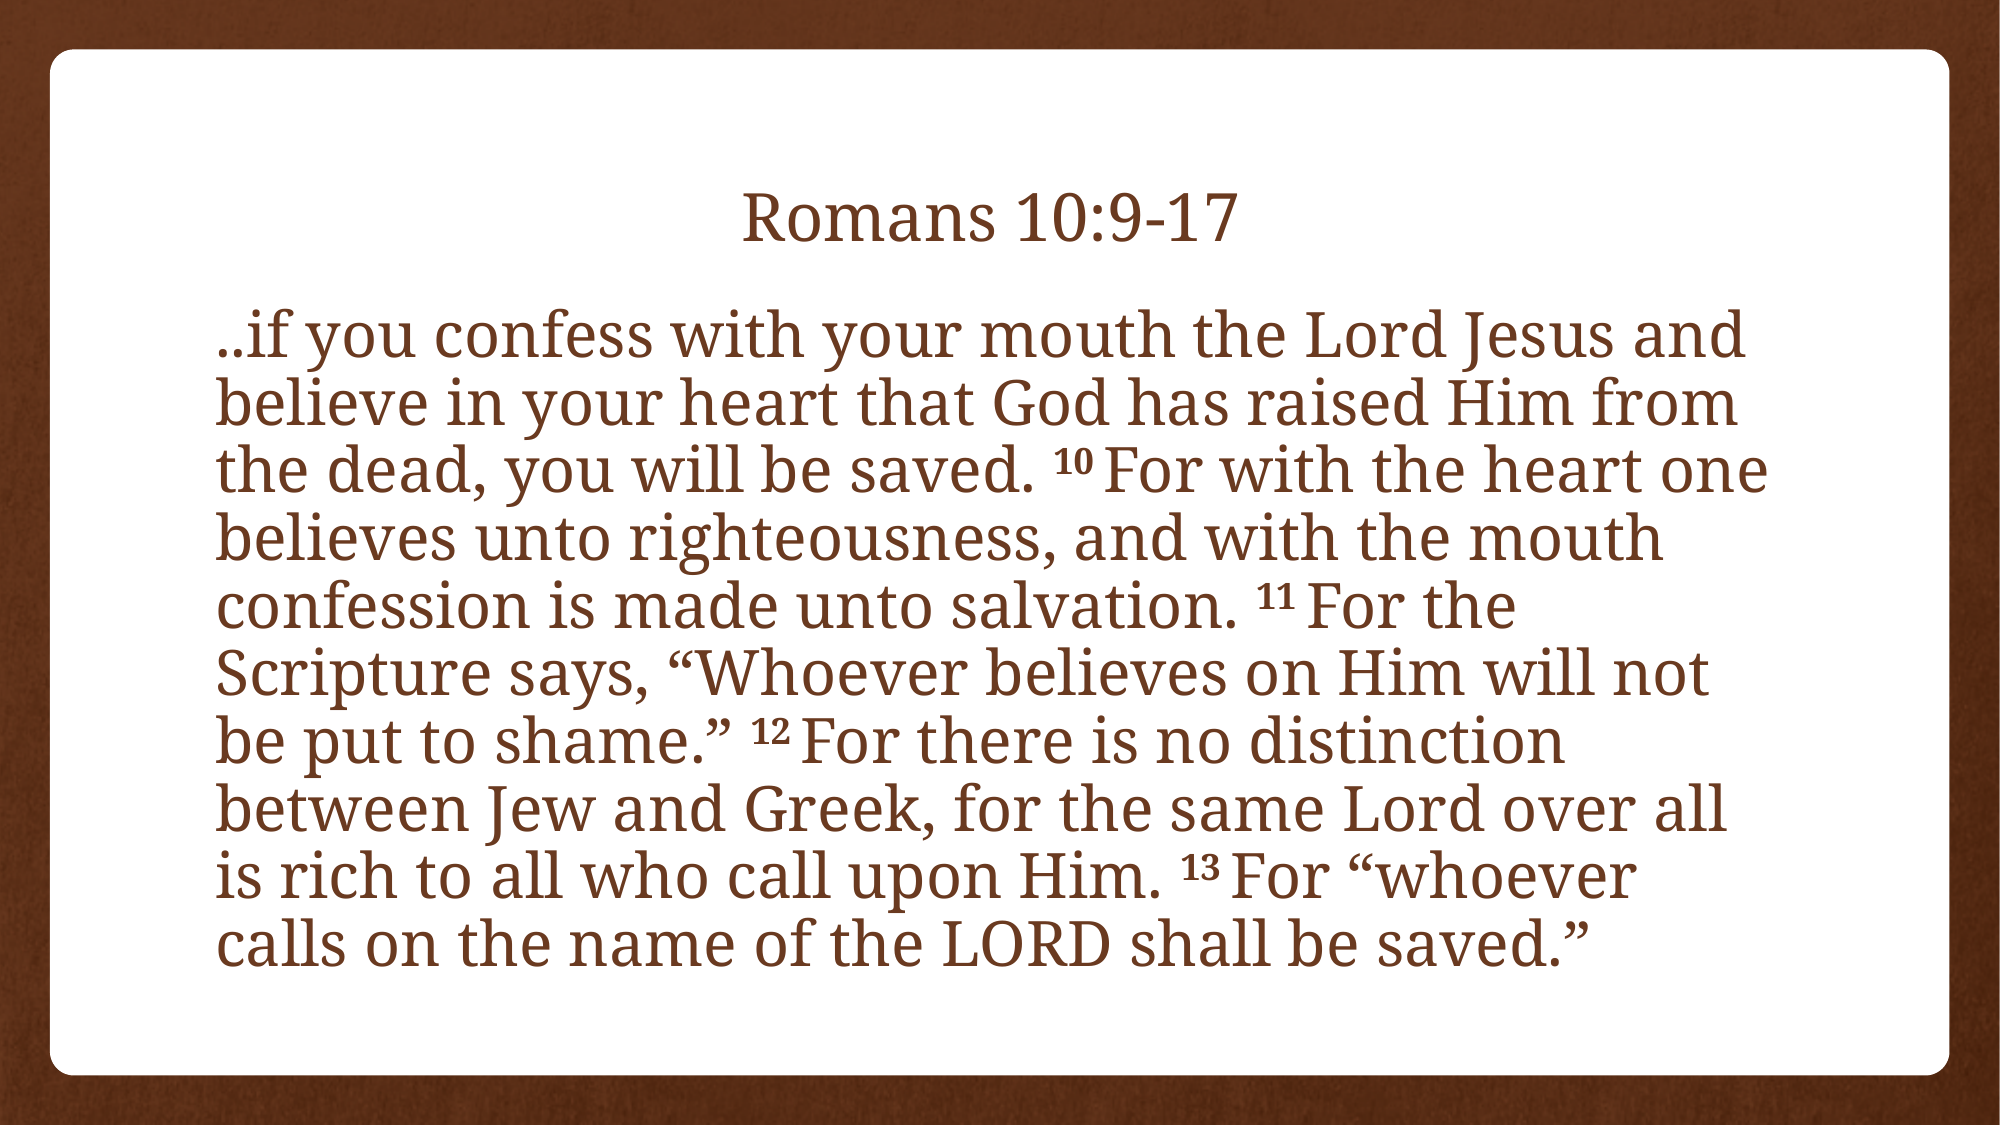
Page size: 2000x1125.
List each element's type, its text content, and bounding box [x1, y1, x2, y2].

title Romans 10:9-17 [200, 70, 1800, 263]
list ..if you confess with your mouth the Lord Jesus and believe in your heart that God has raised Him from the dead, you will be saved. 10 For with the heart one believes unto righteousness, and with the mouth confession is made unto salvation. 11 For the Scripture says, “Whoever believes on Him will not be put to shame.” 12 For there is no distinction between Jew and Greek, for the same Lord over all is rich to all who call upon Him. 13 For “whoever calls on the name of the Lord shall be saved.” [200, 295, 1800, 996]
